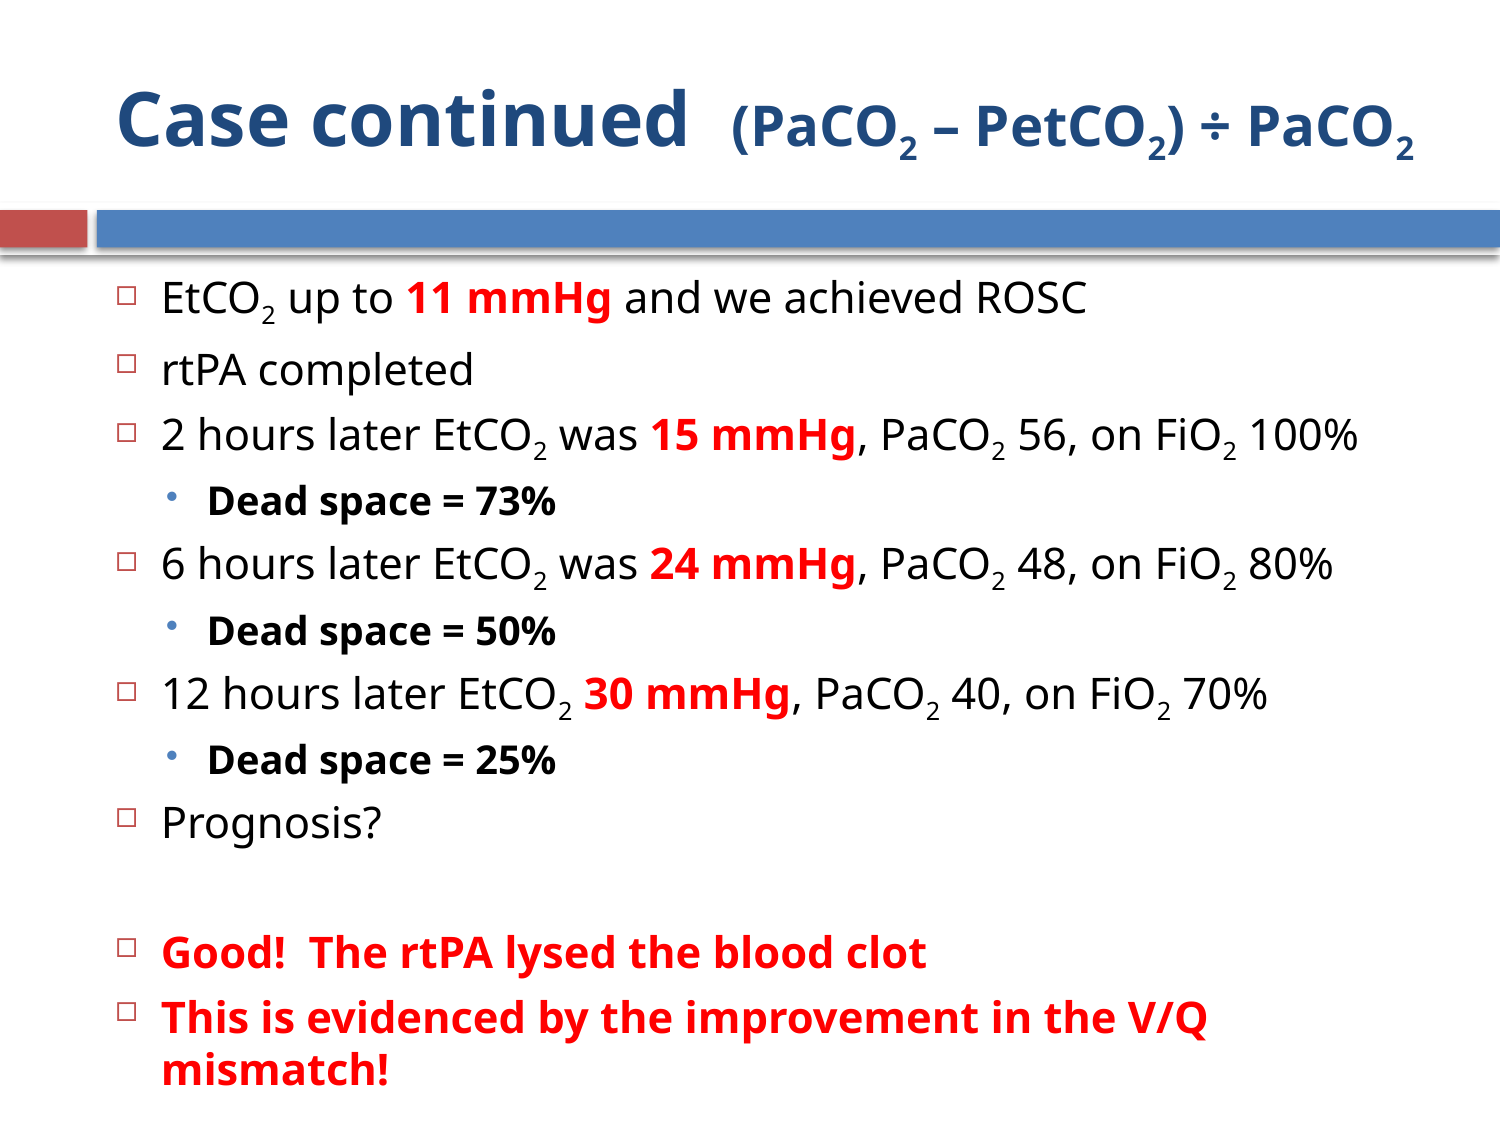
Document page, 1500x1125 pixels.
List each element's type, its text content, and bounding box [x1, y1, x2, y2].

list EtCO2 up to 11 mmHg and we achieved ROSC rtPA completed 2 hours later EtCO2 was 15 mmHg, PaCO2 56, on FiO2 100% Dead space = 73% 6 hours later EtCO2 was 24 mmHg, PaCO2 48, on FiO2 80% Dead space = 50% 12 hours later EtCO2 30 mmHg, PaCO2 40, on FiO2 70% Dead space = 25% Prognosis? Good! The rtPA lysed the blood clot This is evidenced by the improvement in the V/Q mismatch! [100, 262, 1438, 1109]
title Case continued (PaCO2 – PetCO2) ÷ PaCO2 [100, 37, 1438, 200]
